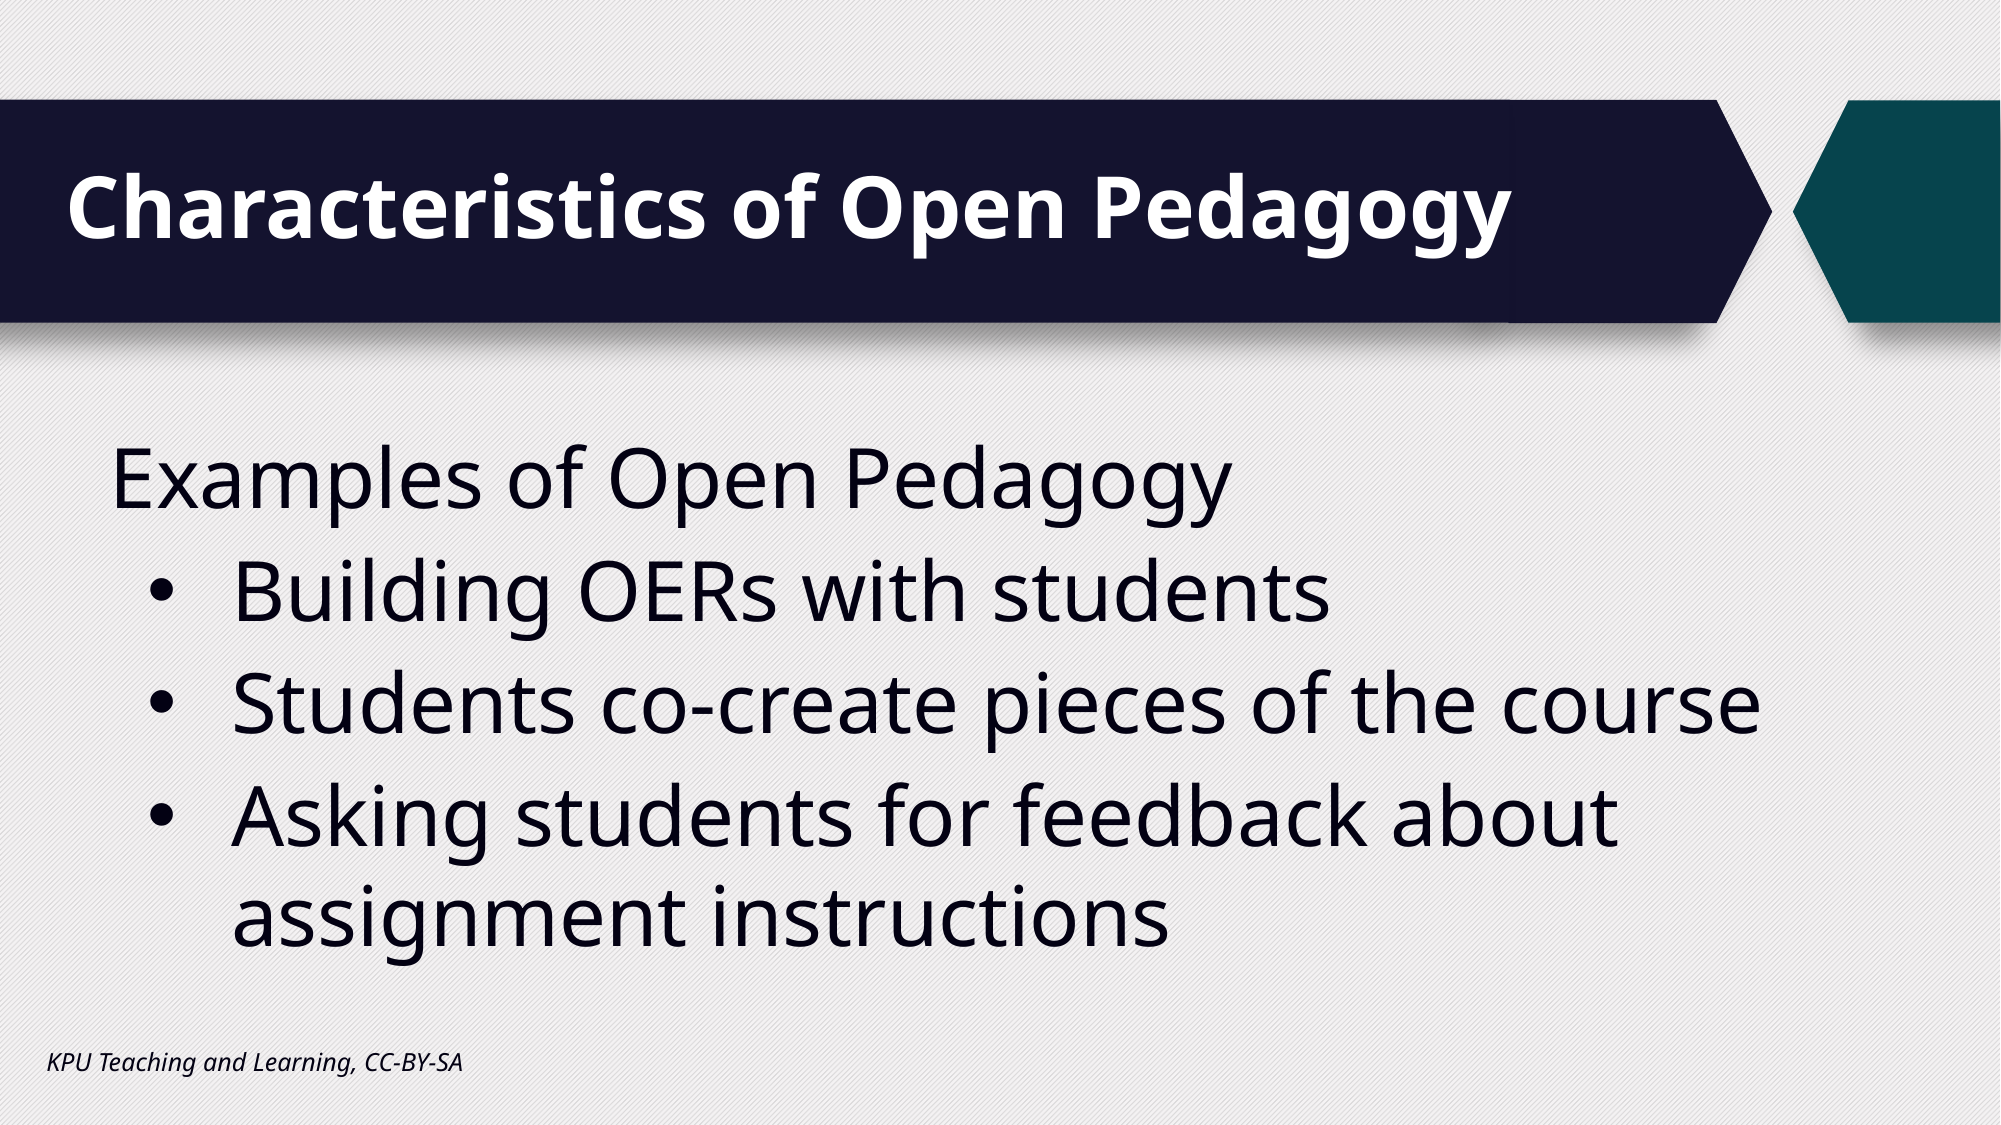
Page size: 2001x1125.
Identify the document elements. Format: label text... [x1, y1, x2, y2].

list Examples of Open Pedagogy Building OERs with students Students co-create pieces of the course Asking students for feedback about assignment instructions [94, 388, 1906, 1000]
footer KPU Teaching and Learning, CC-BY-SA [31, 1033, 1159, 1094]
title Characteristics of Open Pedagogy [50, 122, 1689, 300]
